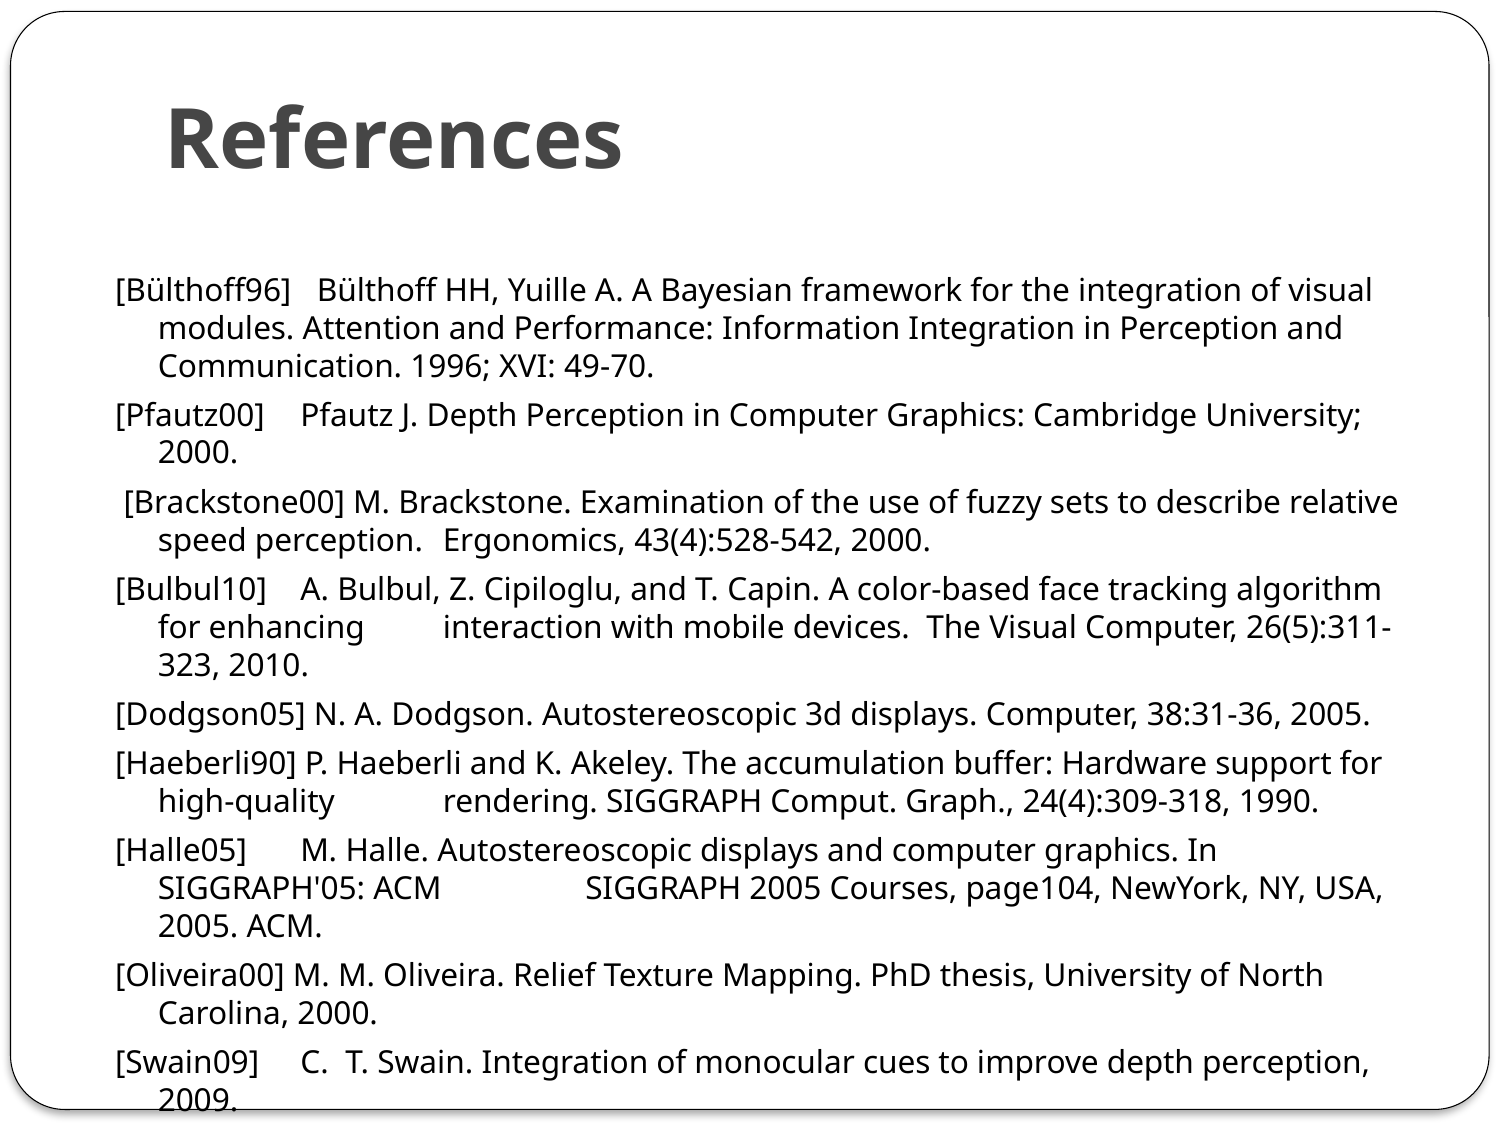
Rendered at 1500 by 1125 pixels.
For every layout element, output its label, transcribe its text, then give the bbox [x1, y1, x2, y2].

title References [150, 12, 1425, 200]
list [Bülthoff96] Bülthoff HH, Yuille A. A Bayesian framework for the integration of visual modules. Attention and Performance: Information Integration in Perception and Communication. 1996; XVI: 49-70. [Pfautz00] Pfautz J. Depth Perception in Computer Graphics: Cambridge University; 2000. [Brackstone00] M. Brackstone. Examination of the use of fuzzy sets to describe relative speed perception. Ergonomics, 43(4):528-542, 2000. [Bulbul10] A. Bulbul, Z. Cipiloglu, and T. Capin. A color-based face tracking algorithm for enhancing interaction with mobile devices. The Visual Computer, 26(5):311-323, 2010. [Dodgson05] N. A. Dodgson. Autostereoscopic 3d displays. Computer, 38:31-36, 2005. [Haeberli90] P. Haeberli and K. Akeley. The accumulation buffer: Hardware support for high-quality rendering. SIGGRAPH Comput. Graph., 24(4):309-318, 1990. [Halle05] M. Halle. Autostereoscopic displays and computer graphics. In SIGGRAPH'05: ACM SIGGRAPH 2005 Courses, page104, NewYork, NY, USA, 2005. ACM. [Oliveira00] M. M. Oliveira. Relief Texture Mapping. PhD thesis, University of North Carolina, 2000. [Swain09] C. T. Swain. Integration of monocular cues to improve depth perception, 2009. [100, 262, 1438, 1125]
